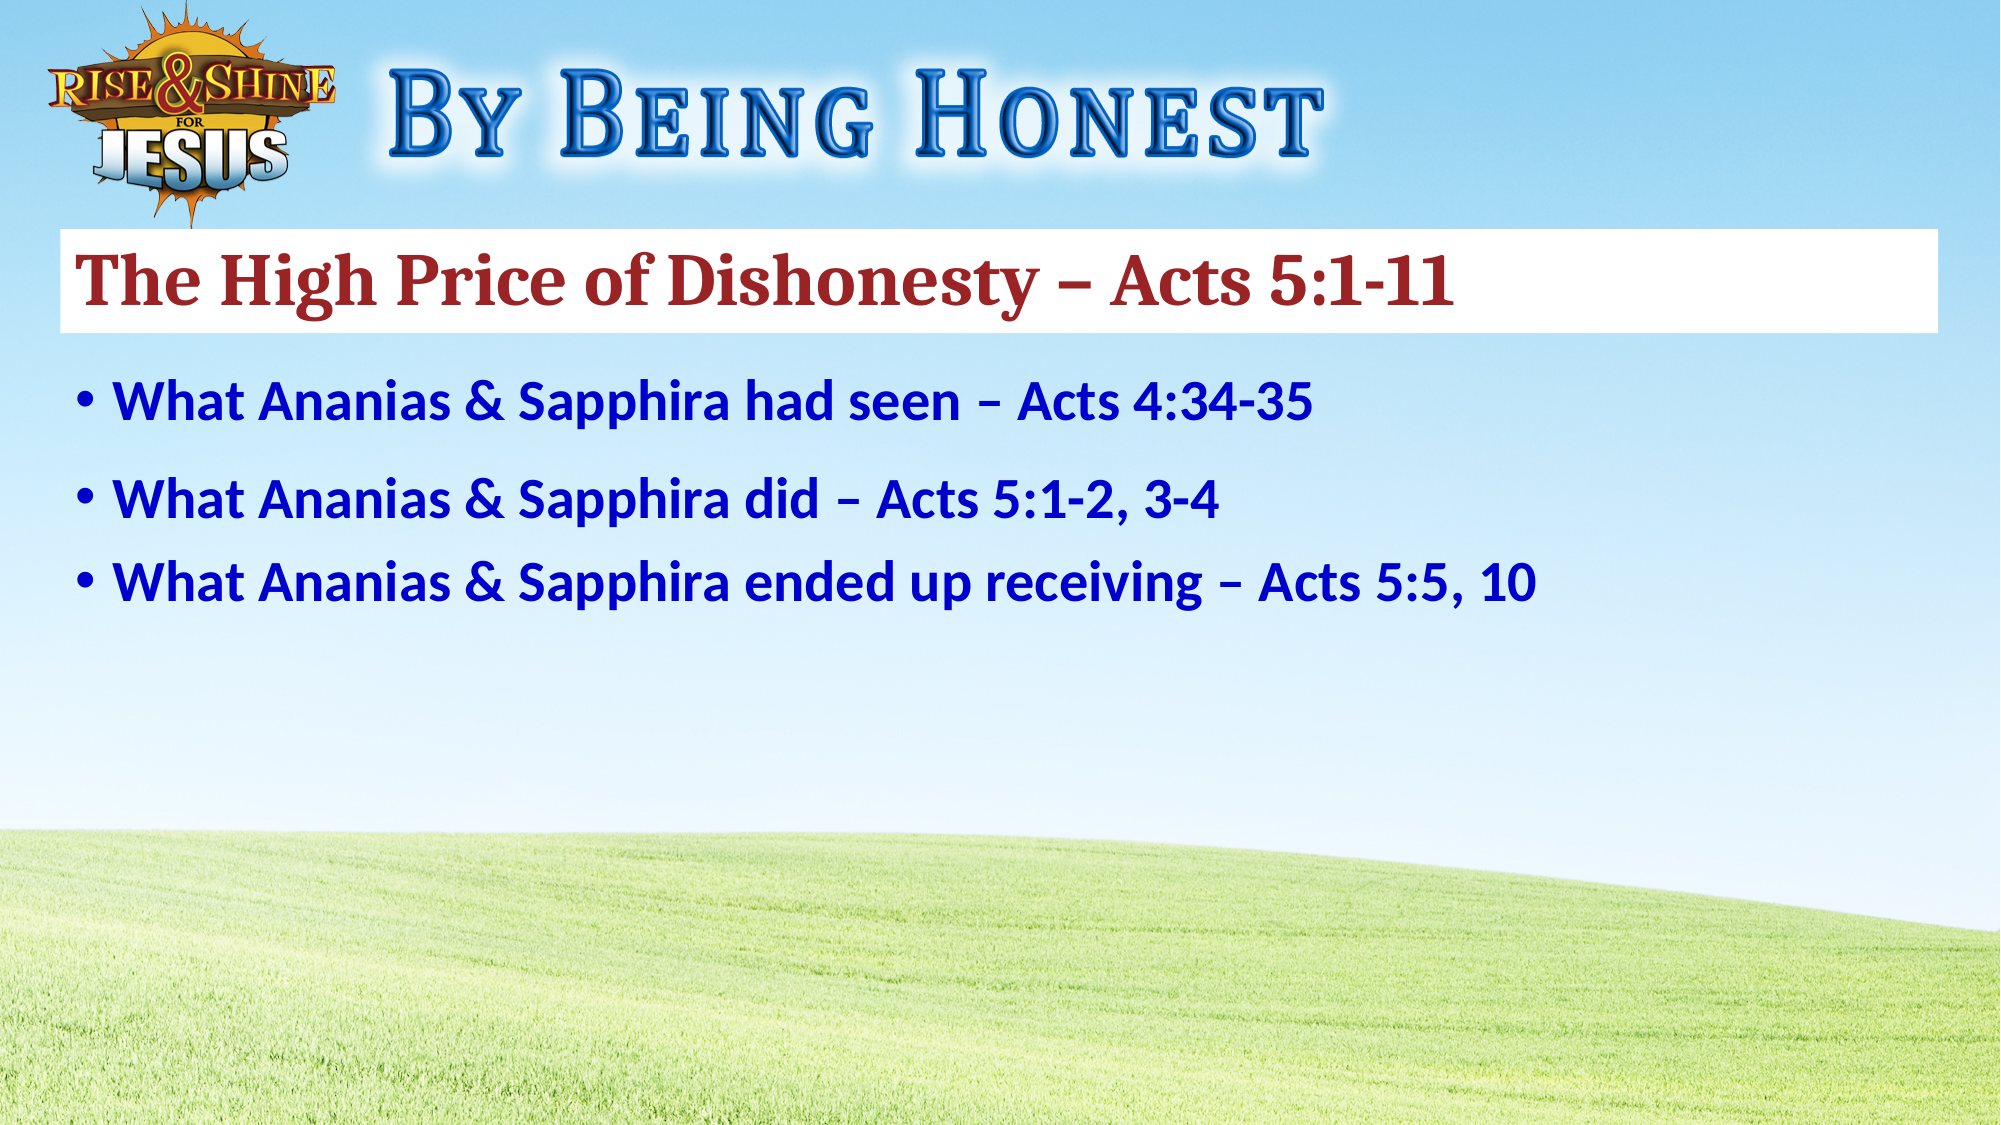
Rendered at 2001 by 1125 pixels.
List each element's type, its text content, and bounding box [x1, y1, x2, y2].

title The High Price of Dishonesty – Acts 5:1-11 [60, 229, 1939, 334]
list What Ananias & Sapphira had seen – Acts 4:34-35 What Ananias & Sapphira did – Acts 5:1-2, 3-4 What Ananias & Sapphira ended up receiving – Acts 5:5, 10 [60, 362, 1989, 1113]
picture [0, 0, 2000, 1125]
